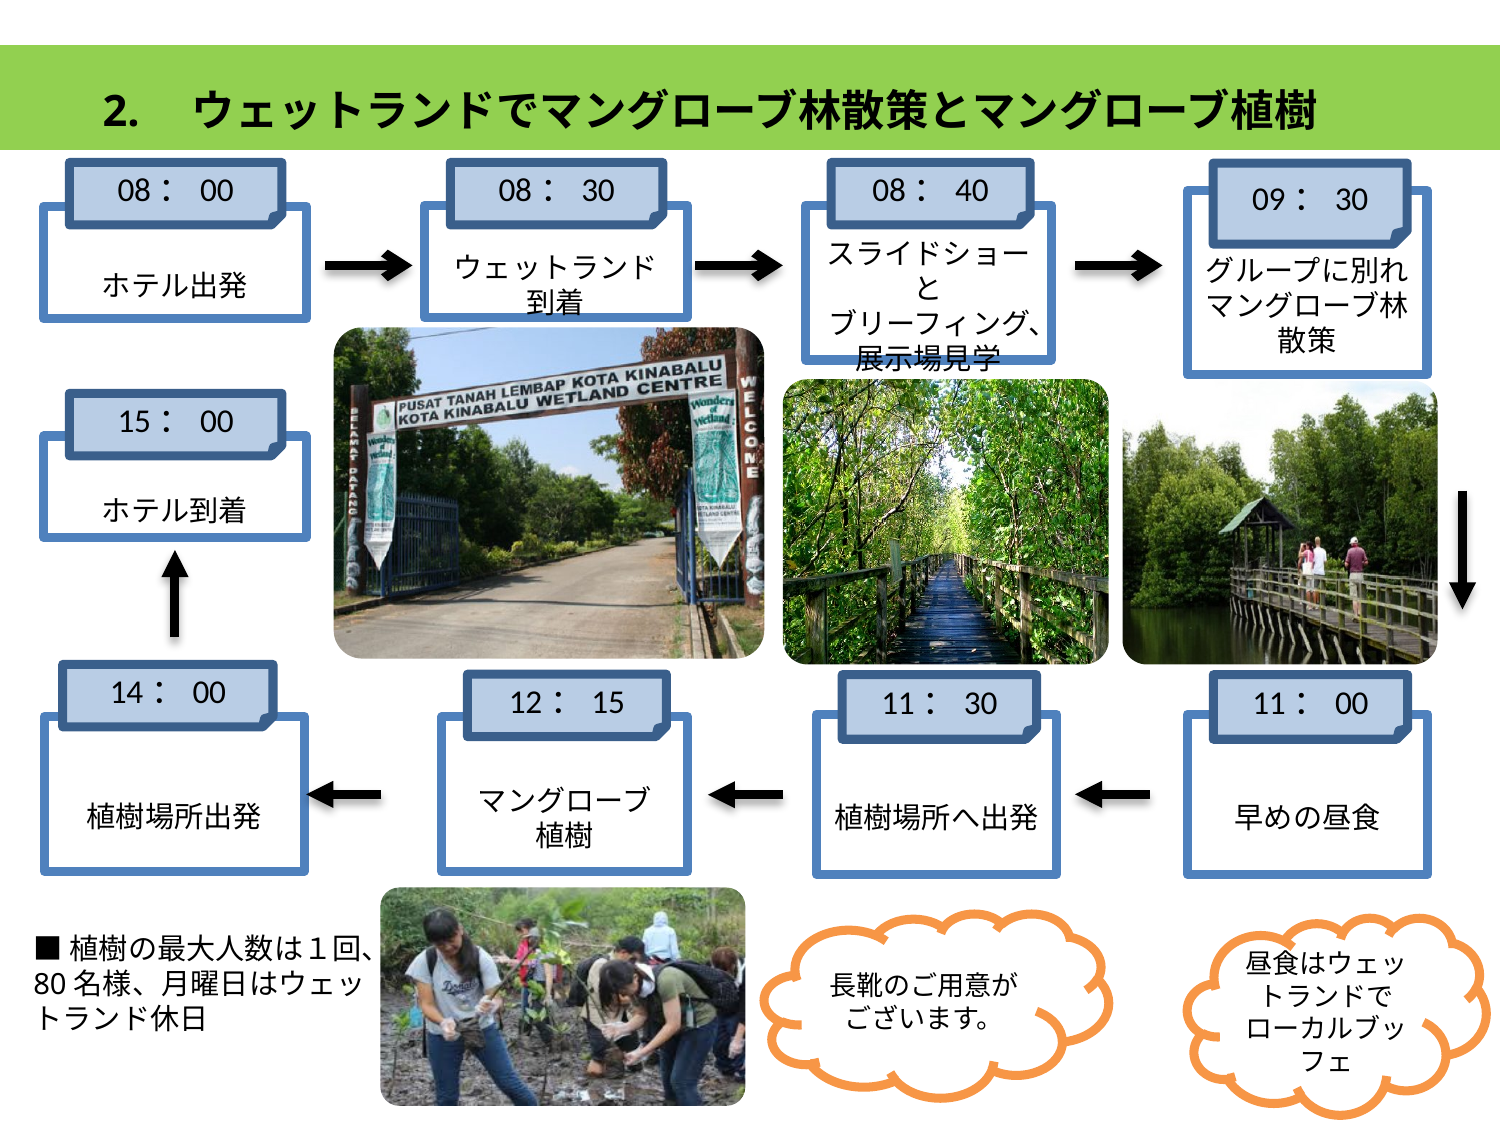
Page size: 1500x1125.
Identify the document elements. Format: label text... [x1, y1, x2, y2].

text_box 11：00 [1208, 676, 1413, 744]
text_box 昼食はウェットランドで ローカルブッフェ [1182, 913, 1491, 1120]
picture [333, 327, 765, 659]
text_box ホテル出発 [39, 202, 311, 323]
text_box 早めの昼食 [1183, 710, 1432, 879]
text_box ウェットランド到着 [420, 201, 692, 322]
text_box ホテル到着 [39, 431, 311, 542]
text_box 09：30 [1208, 158, 1412, 249]
text_box 植樹場所へ出発 [812, 710, 1061, 879]
text_box 15：00 [64, 388, 287, 461]
picture [782, 378, 1109, 665]
text_box 14：00 [58, 659, 278, 732]
text_box 長靴のご用意がございます。 [759, 909, 1114, 1103]
text_box 08：30 [445, 157, 668, 230]
text_box 11：30 [837, 676, 1042, 744]
text_box 08：40 [826, 157, 1035, 230]
picture [380, 887, 746, 1107]
text_box ■植樹の最大人数は１回、80名様、月曜日はウェットランド休日 [18, 923, 374, 1043]
picture [1122, 380, 1438, 665]
text_box 12：15 [462, 671, 671, 742]
text_box 08：00 [64, 157, 287, 230]
text_box スライドショーと ブリーフィング、展示場見学 [801, 201, 1056, 365]
text_box グループに別れマングローブ林散策 [1183, 186, 1432, 379]
text_box マングローブ 植樹 [437, 712, 692, 876]
text_box 植樹場所出発 [40, 712, 309, 876]
title 2. ウェットランドでマングローブ林散策とマングローブ植樹 [0, 45, 1500, 150]
